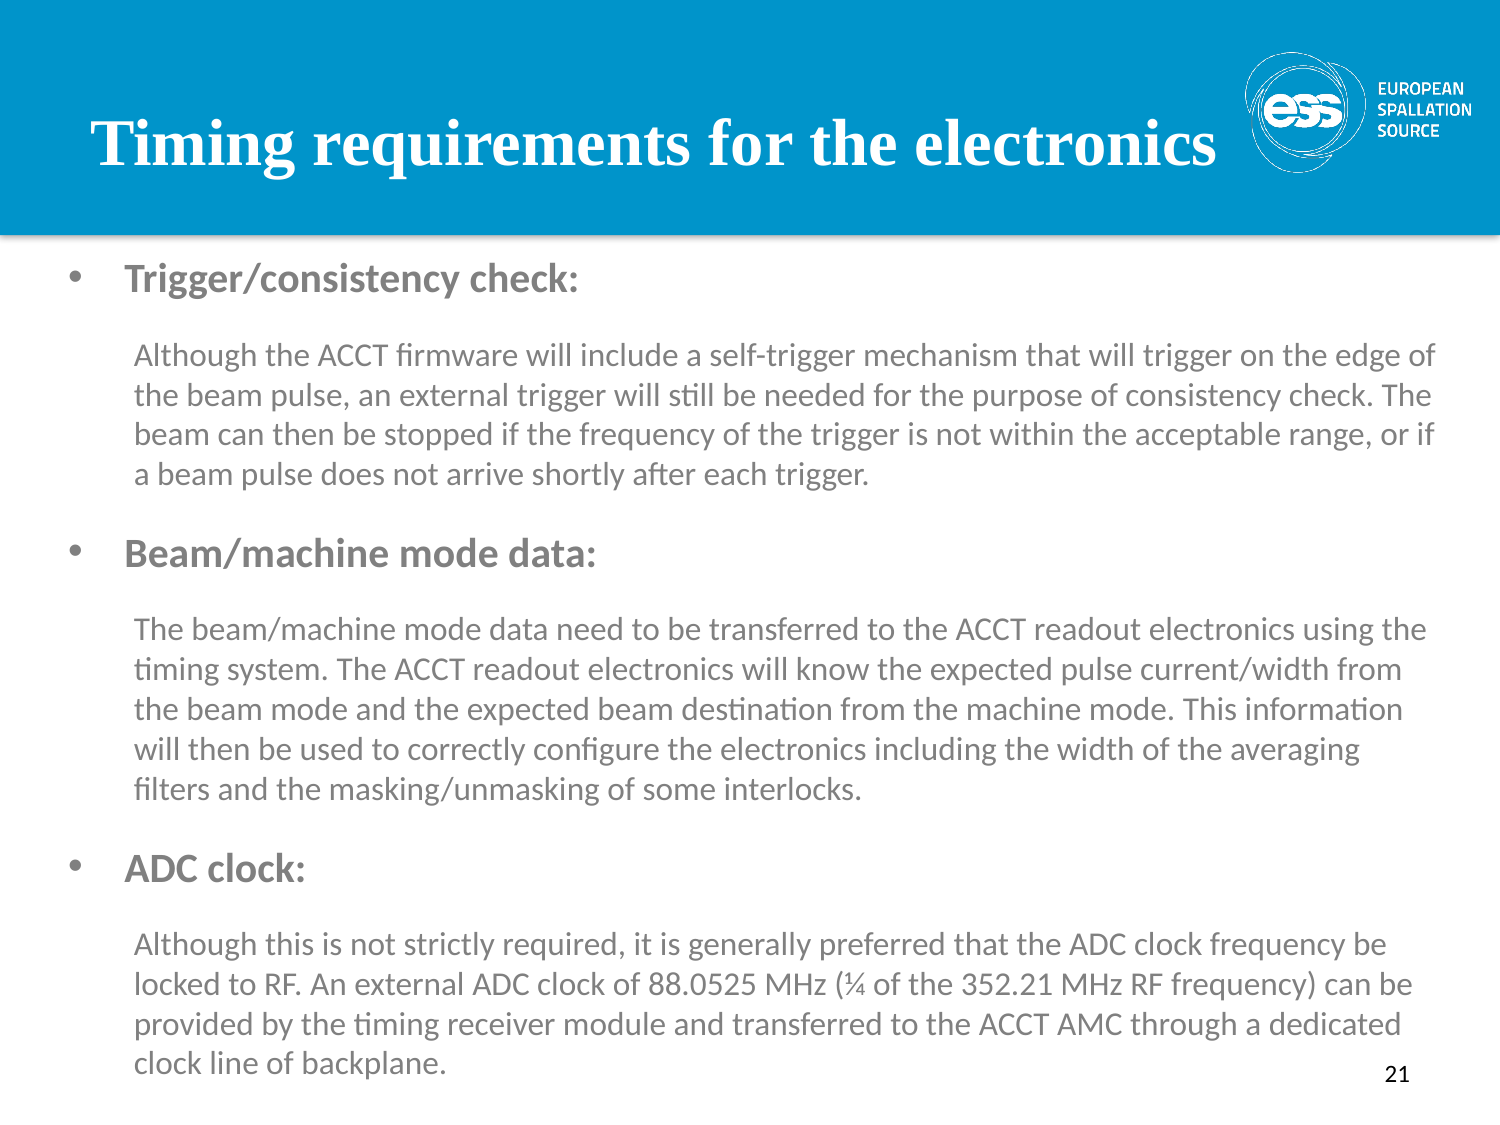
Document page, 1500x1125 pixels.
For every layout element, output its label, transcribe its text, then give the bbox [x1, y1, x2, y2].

picture [1454, 83, 1458, 94]
picture [1264, 94, 1342, 127]
picture [1423, 83, 1430, 94]
picture [1443, 86, 1450, 93]
picture [1432, 125, 1438, 136]
picture [1379, 83, 1385, 94]
picture [1418, 104, 1423, 115]
list Trigger/consistency check: Although the ACCT firmware will include a self-trigger mechanism that will trigger on the edge of the beam pulse, an external trigger will still be needed for the purpose of consistency check. The beam can then be stopped if the frequency of the trigger is not within the acceptable range, or if a beam pulse does not arrive shortly after each trigger. Beam/machine mode data: The beam/machine mode data need to be transferred to the ACCT readout electronics using the timing system. The ACCT readout electronics will know the expected pulse current/width from the beam mode and the expected beam destination from the machine mode. This information will then be used to correctly configure the electronics including the width of the averaging filters and the masking/unmasking of some interlocks. ADC clock: Although this is not strictly required, it is generally preferred that the ADC clock frequency be locked to RF. An external ADC clock of 88.0525 MHz (¼ of the 352.21 MHz RF frequency) can be provided by the timing receiver module and transferred to the ACCT AMC through a dedicated clock line of backplane. [53, 243, 1455, 1125]
picture [1436, 104, 1444, 115]
picture [1400, 83, 1407, 94]
title Timing requirements for the electronics [75, 45, 1247, 233]
picture [1389, 104, 1393, 115]
picture [1422, 125, 1428, 134]
picture [1398, 109, 1406, 115]
picture [1409, 104, 1415, 115]
